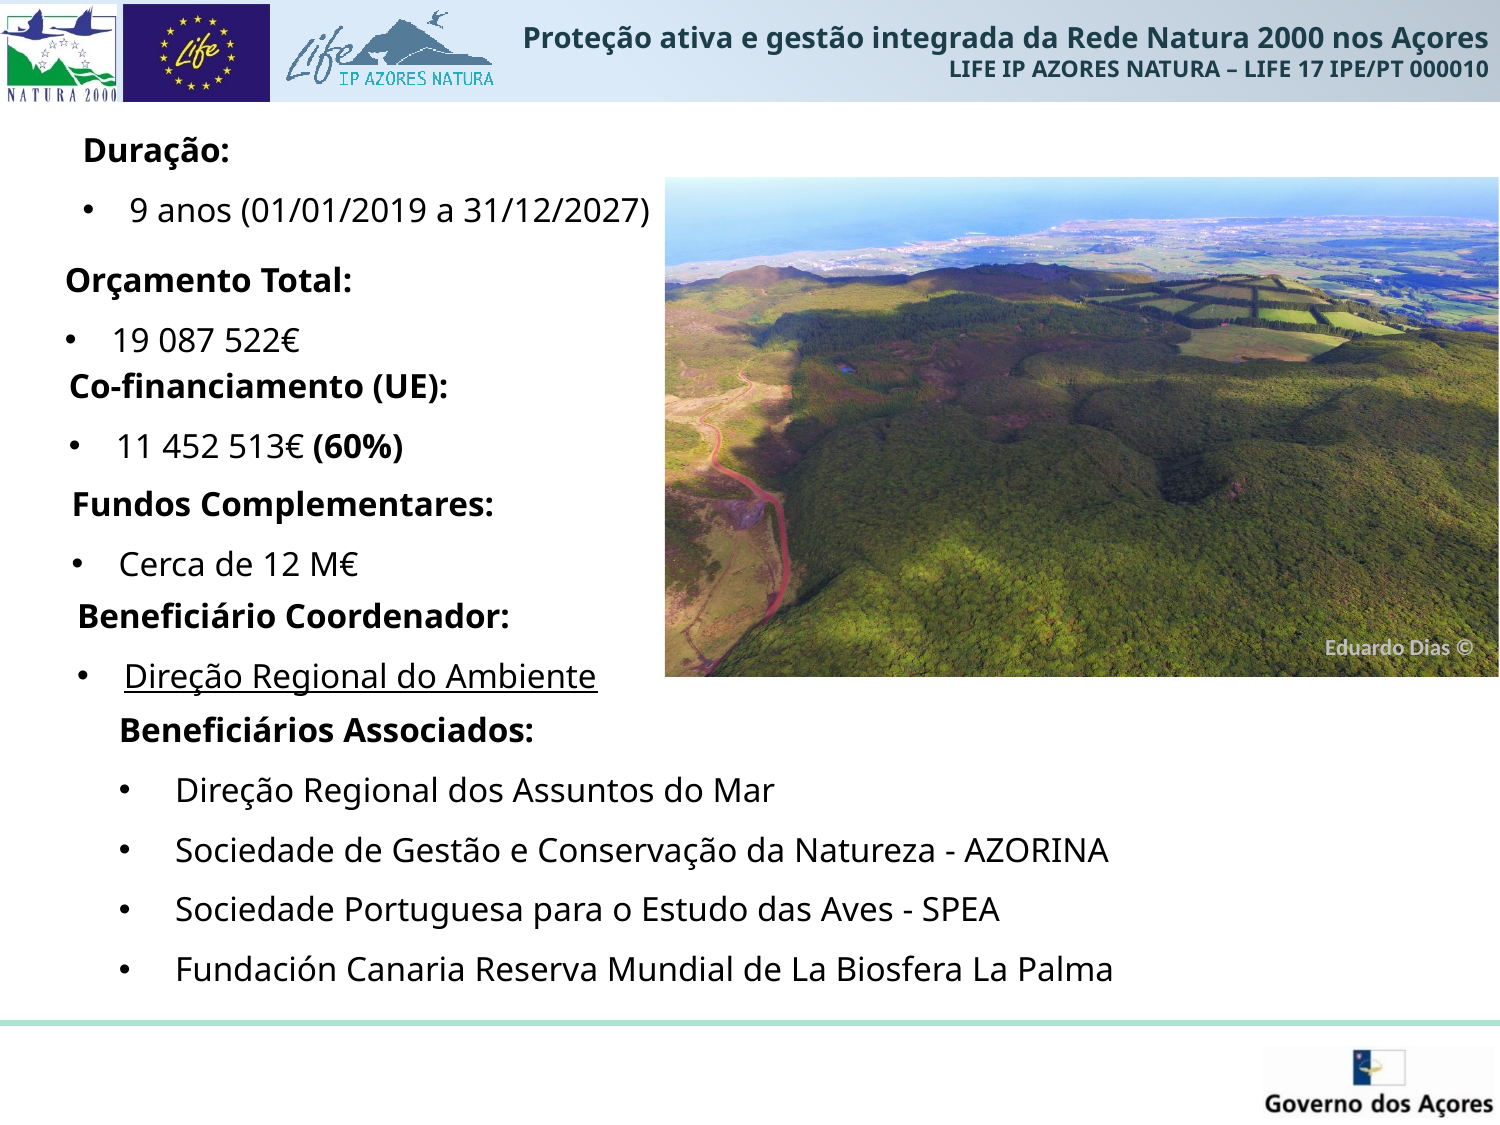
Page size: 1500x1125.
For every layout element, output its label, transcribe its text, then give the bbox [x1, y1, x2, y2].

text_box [526, 0, 1500, 102]
text_box Orçamento Total: 19 087 522€ [50, 231, 377, 367]
picture [1263, 1046, 1495, 1118]
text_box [0, 0, 253, 102]
text_box Beneficiário Coordenador: Direção Regional do Ambiente [62, 567, 1500, 703]
picture [253, 0, 526, 185]
text_box Beneficiários Associados: Direção Regional dos Assuntos do Mar Sociedade de Gestão e Conservação da Natureza - AZORINA Sociedade Portuguesa para o Estudo das Aves - SPEA Fundación Canaria Reserva Mundial de La Biosfera La Palma [104, 701, 1135, 996]
text_box Duração: 9 anos (01/01/2019 a 31/12/2027) [67, 102, 666, 237]
text_box Fundos Complementares: Cerca de 12 M€ [56, 456, 519, 591]
text_box Co-financiamento (UE): 11 452 513€ (60%) [54, 338, 473, 473]
picture [664, 177, 1499, 677]
